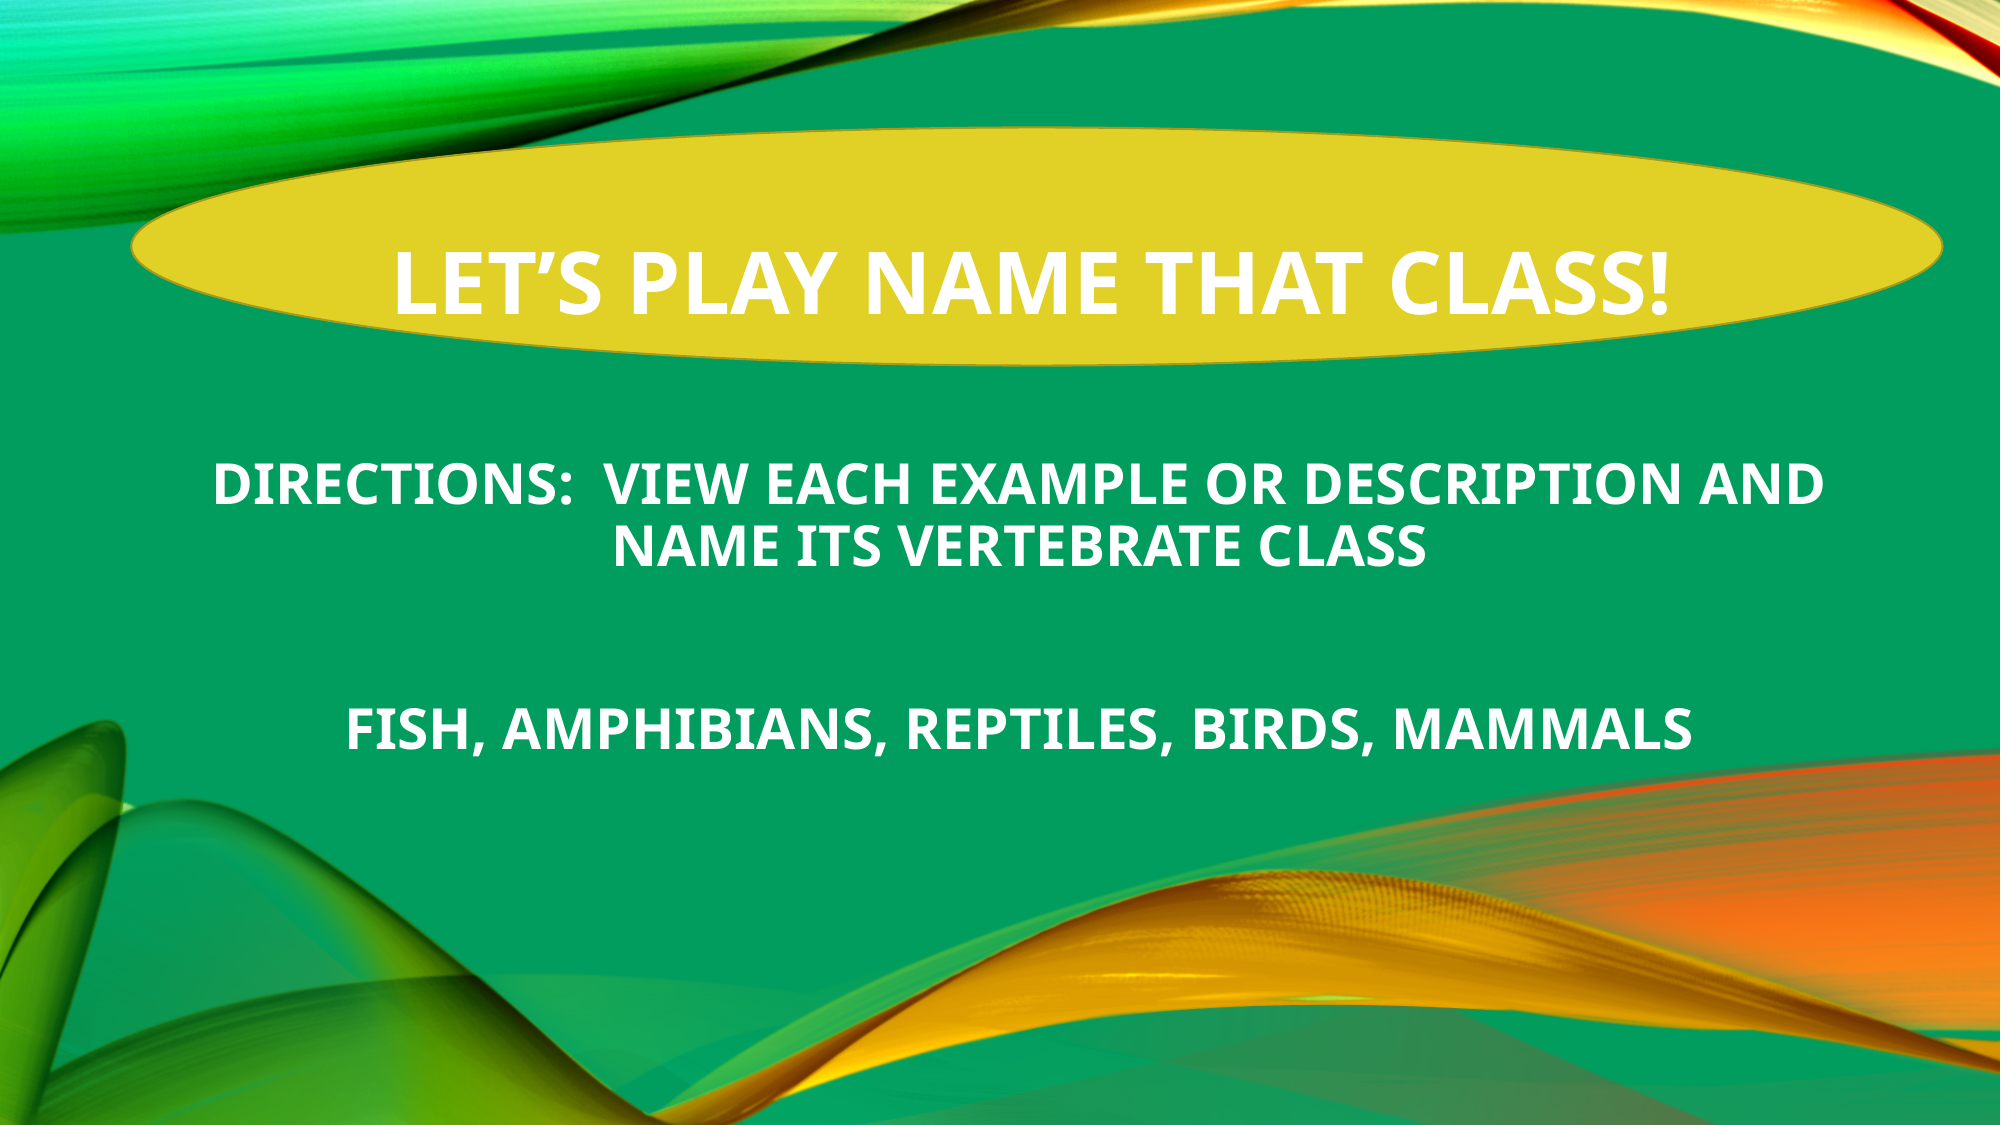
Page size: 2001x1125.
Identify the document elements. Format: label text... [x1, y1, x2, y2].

text_box [130, 126, 1944, 300]
picture [0, 717, 2000, 1125]
picture [0, 0, 2000, 237]
title LET’s play name that class! Directions: View each example or description and name its vertebrate class fish, amphibians, reptiles, birds, mammals [187, 231, 1852, 960]
